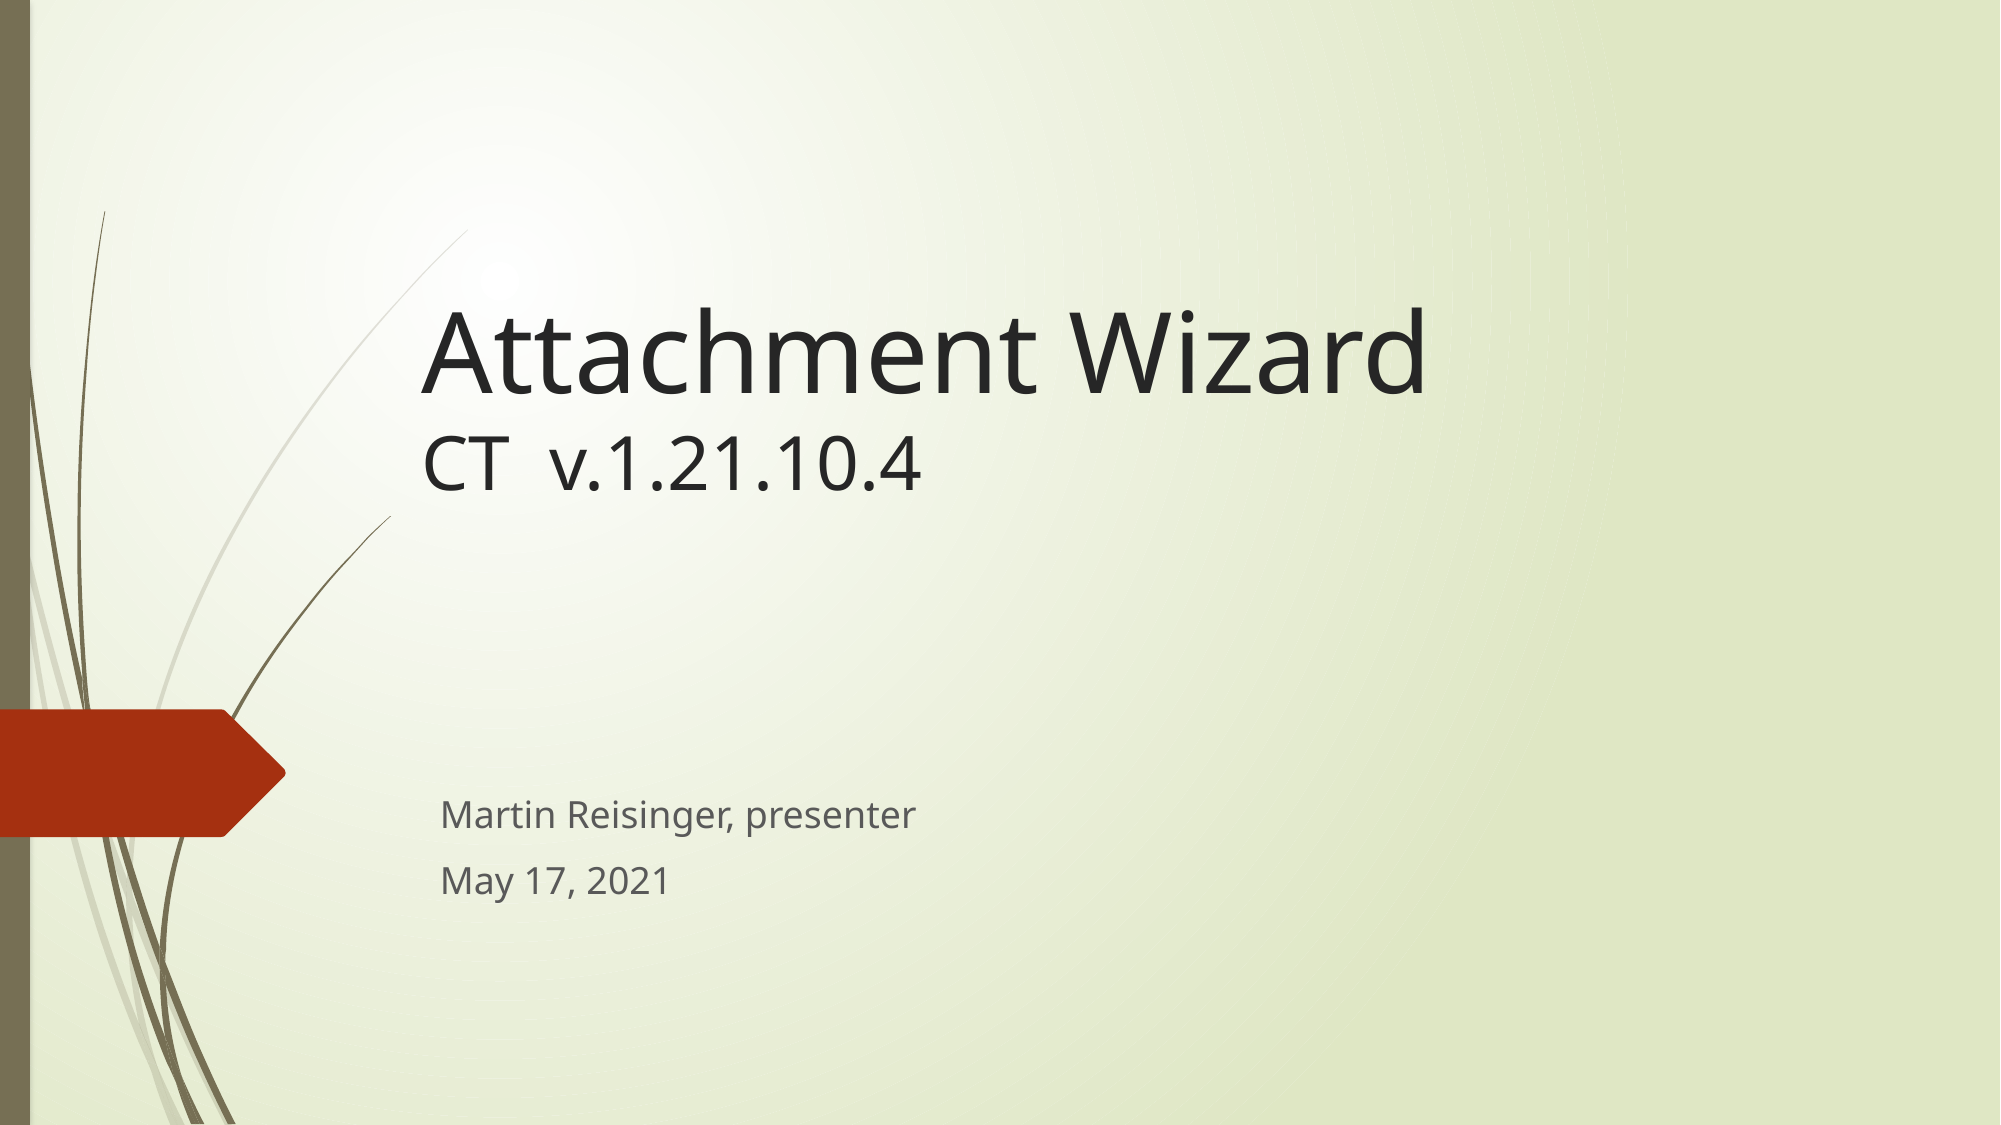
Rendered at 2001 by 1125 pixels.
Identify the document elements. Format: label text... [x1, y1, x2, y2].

subtitle Martin Reisinger, presenter May 17, 2021 [424, 783, 1888, 969]
title Attachment Wizard CT v.1.21.10.4 [406, 141, 1869, 514]
